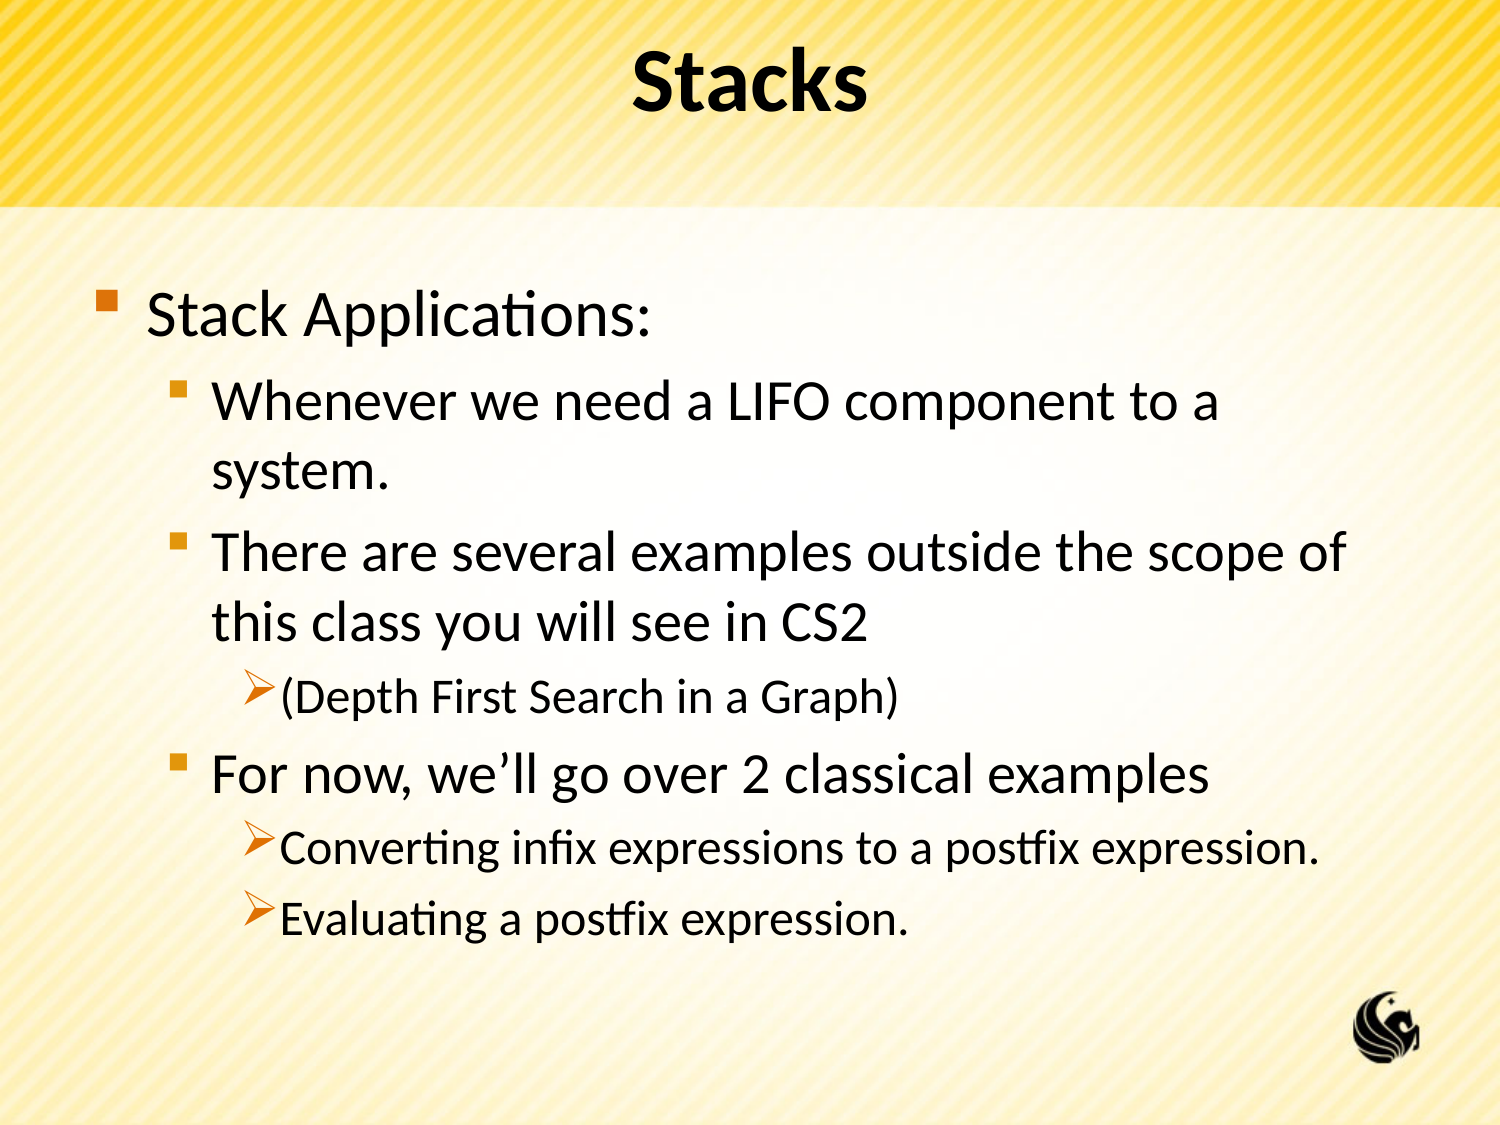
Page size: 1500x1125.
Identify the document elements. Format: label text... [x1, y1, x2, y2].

list Stack Applications: Whenever we need a LIFO component to a system. There are several examples outside the scope of this class you will see in CS2 (Depth First Search in a Graph) For now, we’ll go over 2 classical examples Converting infix expressions to a postfix expression. Evaluating a postfix expression. [74, 262, 1426, 1006]
picture [0, 0, 1500, 1125]
title Stacks [74, 0, 1426, 151]
